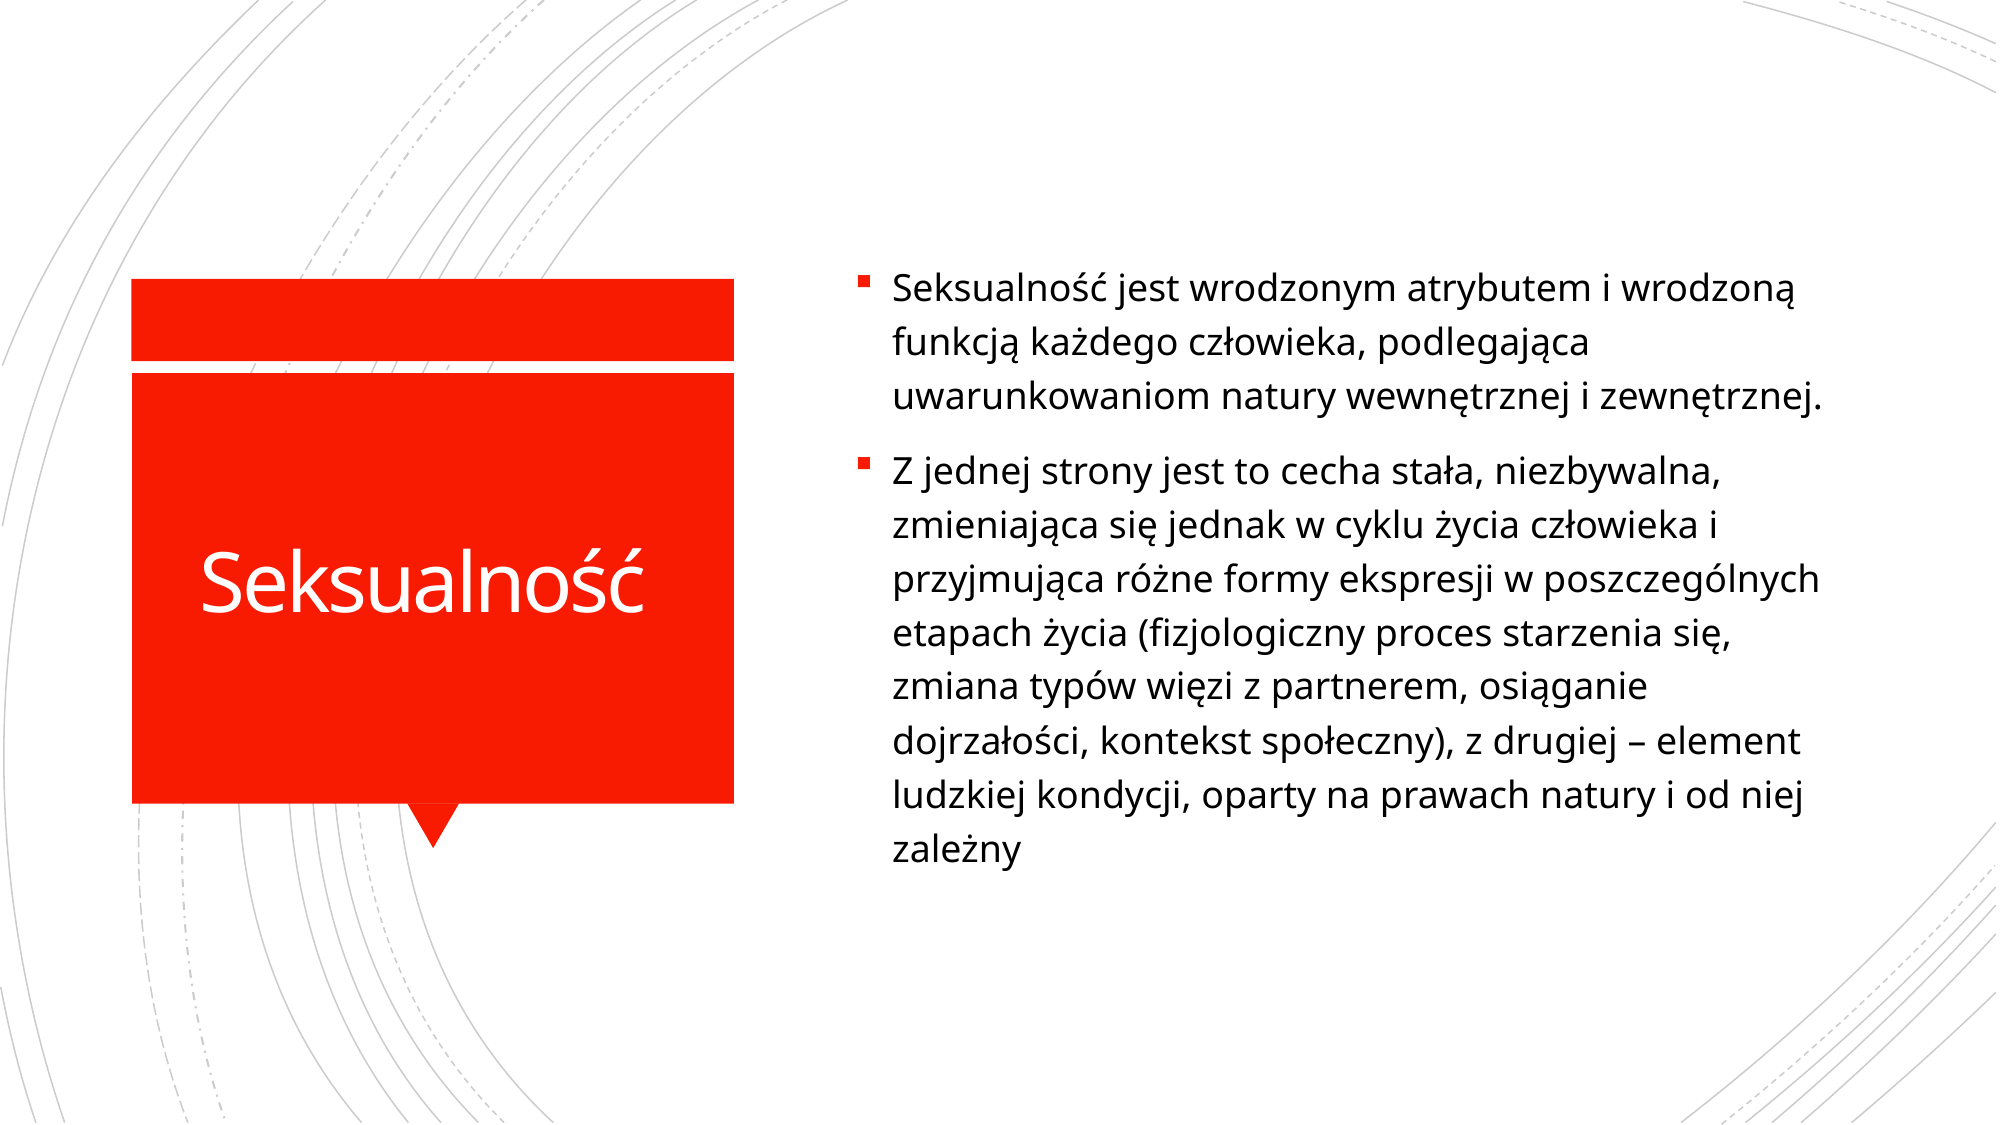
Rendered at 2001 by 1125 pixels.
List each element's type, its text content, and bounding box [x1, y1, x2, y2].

list Seksualność jest wrodzonym atrybutem i wrodzoną funkcją każdego człowieka, podlegająca uwarunkowaniom natury wewnętrznej i zewnętrznej. Z jednej strony jest to cecha stała, niezbywalna, zmieniająca się jednak w cyklu życia człowieka i przyjmująca różne formy ekspresji w poszczególnych etapach życia (fizjologiczny proces starzenia się, zmiana typów więzi z partnerem, osiąganie dojrzałości, kontekst społeczny), z drugiej – element ludzkiej kondycji, oparty na prawach natury i od niej zależny [839, 131, 1871, 993]
title Seksualność [145, 385, 720, 789]
